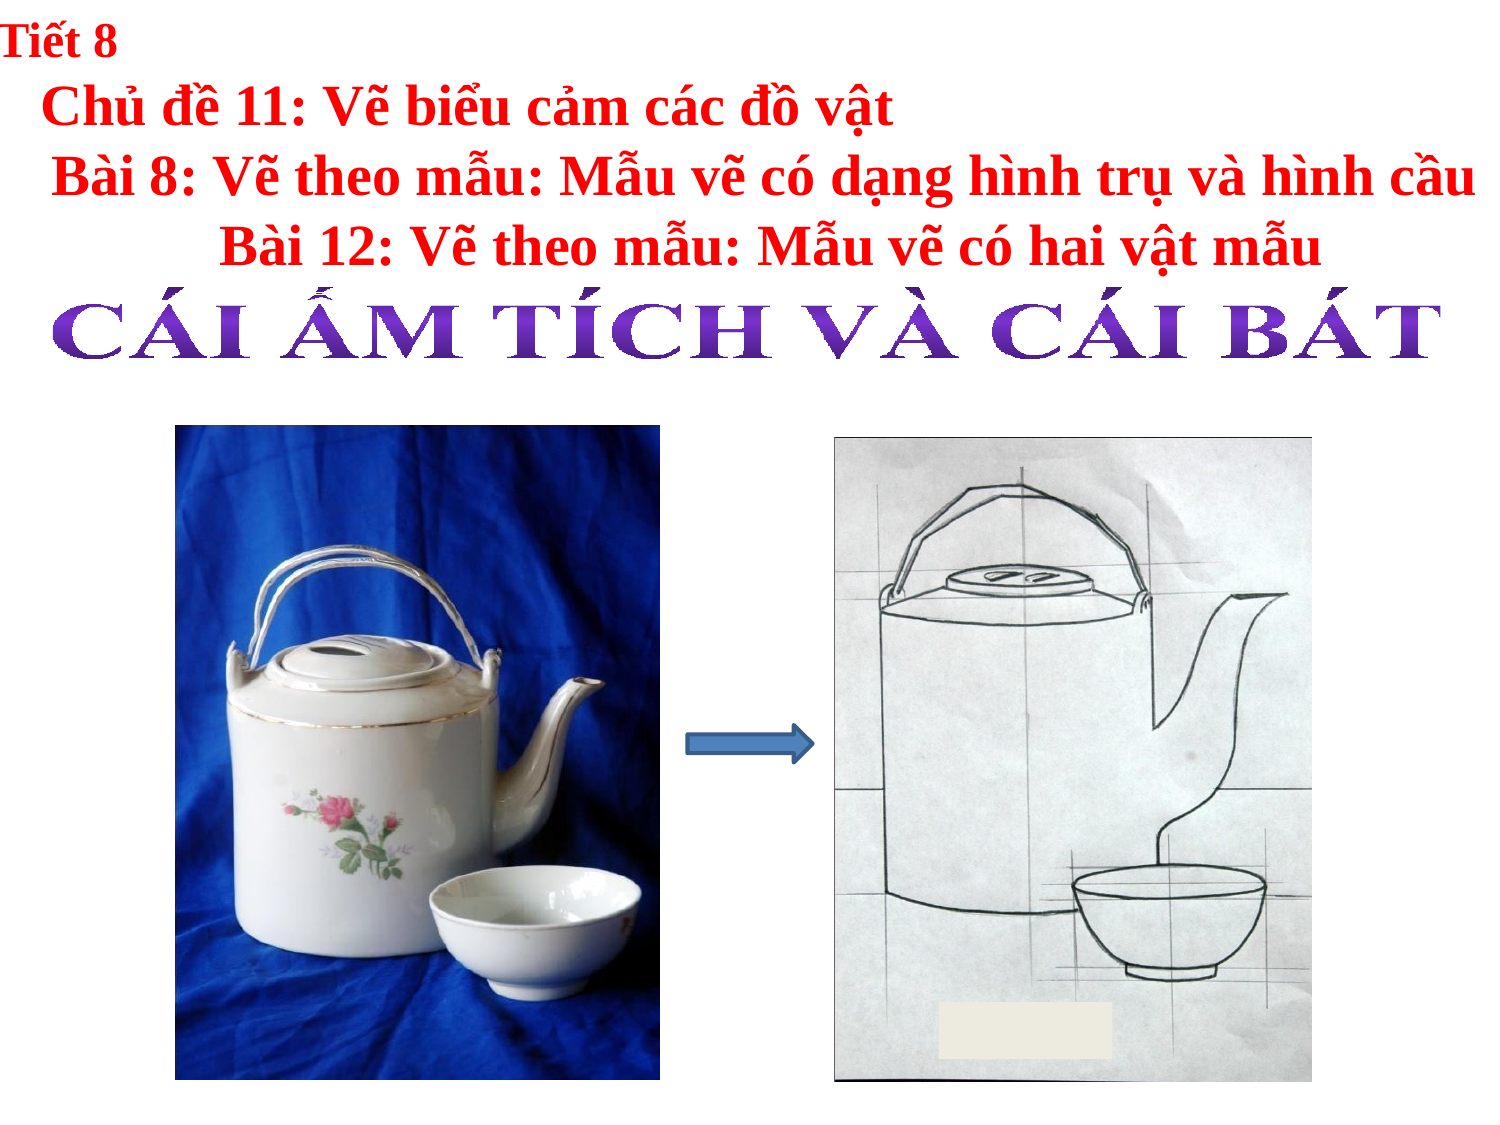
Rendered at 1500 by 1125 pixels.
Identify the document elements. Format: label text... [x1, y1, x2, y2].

text_box Tiết 8 Chủ đề 11: Vẽ biểu cảm các đồ vật Bài 8: Vẽ theo mẫu: Mẫu vẽ có dạng hình trụ và hình cầu Bài 12: Vẽ theo mẫu: Mẫu vẽ có hai vật mẫu [0, 0, 1500, 285]
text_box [824, 427, 1323, 1092]
text_box [52, 287, 1441, 359]
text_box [685, 722, 815, 765]
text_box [165, 415, 670, 1090]
